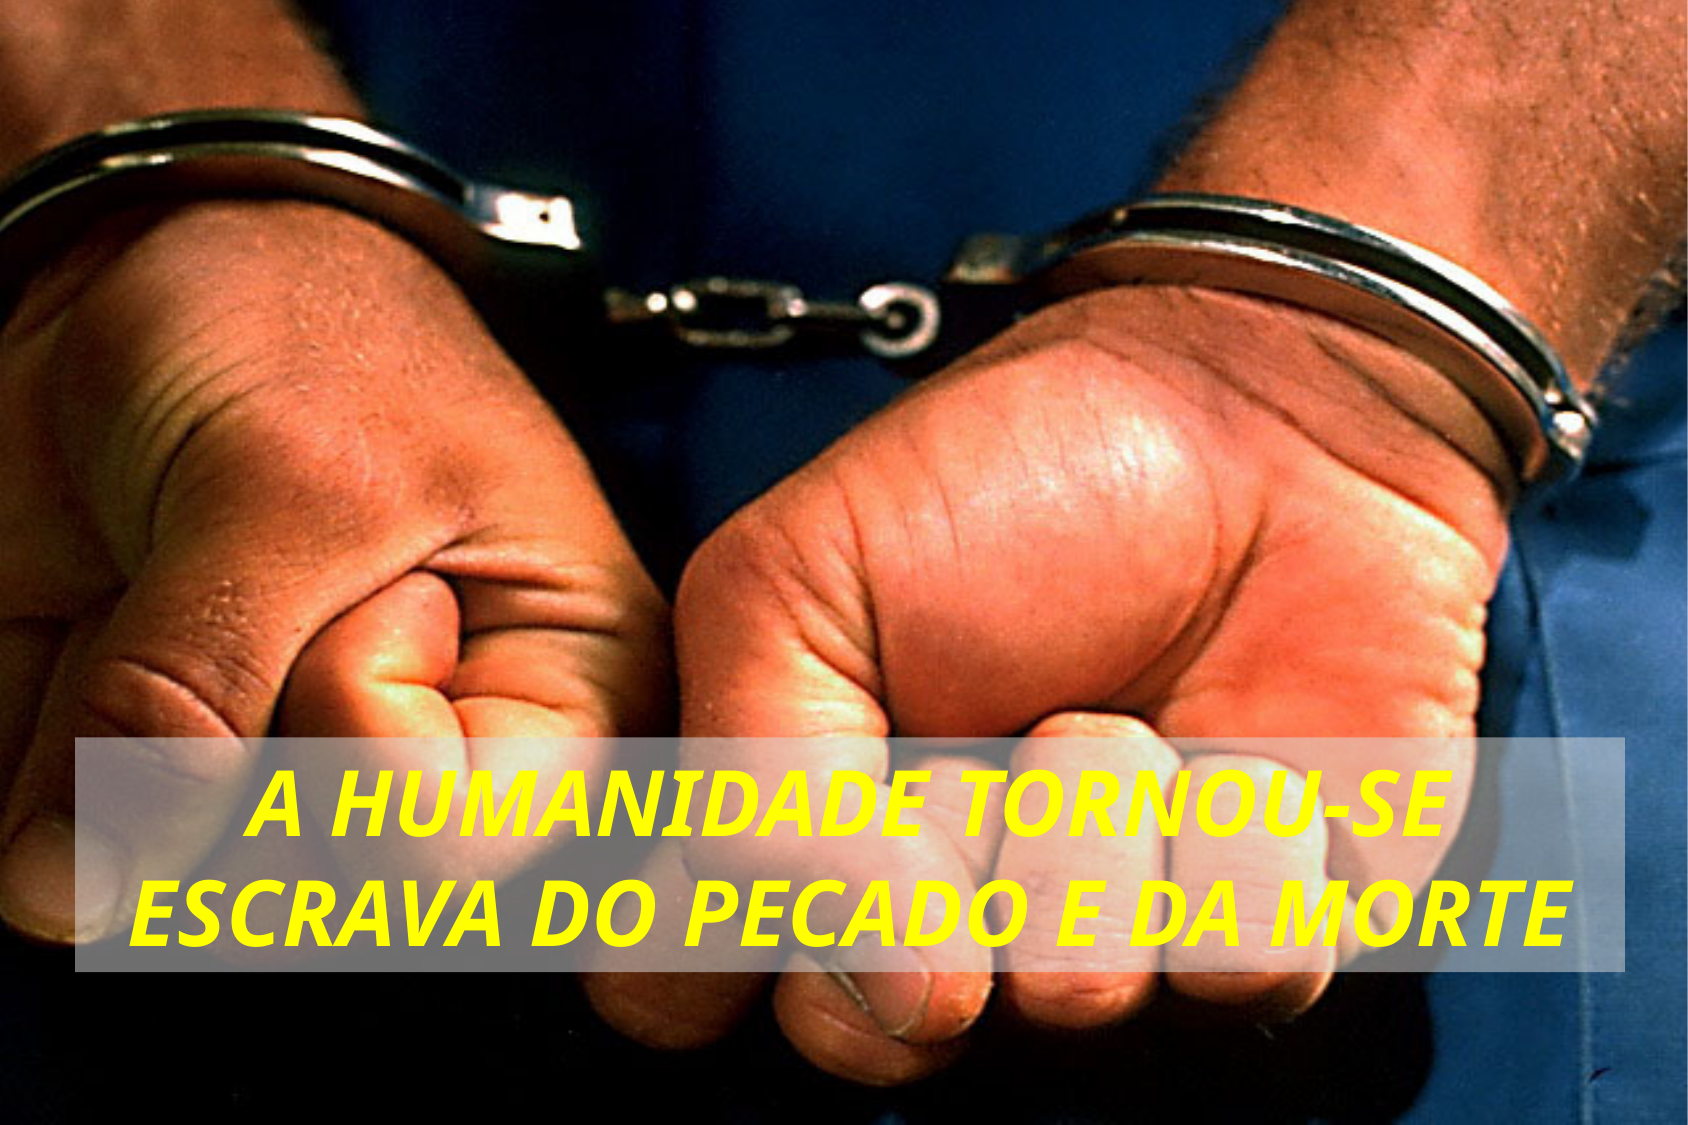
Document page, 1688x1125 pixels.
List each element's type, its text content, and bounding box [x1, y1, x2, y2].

picture [0, 0, 1688, 1125]
text_box A HUMANIDADE TORNOU-SE ESCRAVA DO PECADO E DA MORTE [75, 737, 1625, 973]
